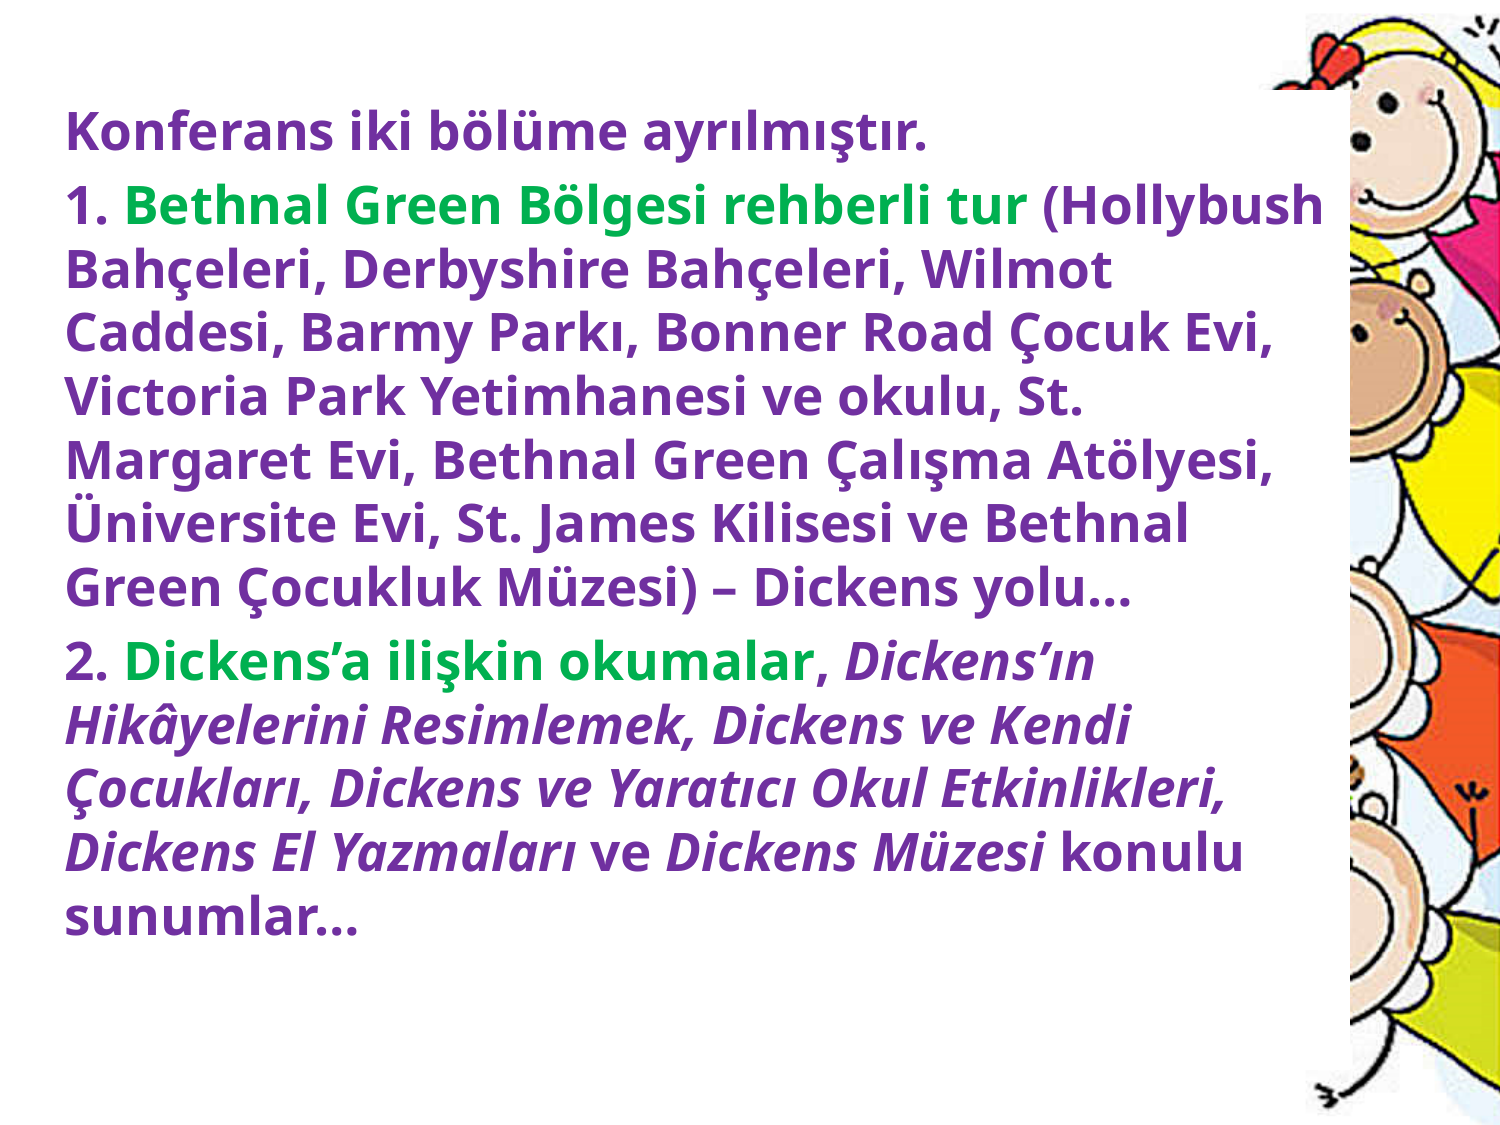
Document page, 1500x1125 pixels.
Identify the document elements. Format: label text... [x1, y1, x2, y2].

list Konferans iki bölüme ayrılmıştır. 1. Bethnal Green Bölgesi rehberli tur (Hollybush Bahçeleri, Derbyshire Bahçeleri, Wilmot Caddesi, Barmy Parkı, Bonner Road Çocuk Evi, Victoria Park Yetimhanesi ve okulu, St. Margaret Evi, Bethnal Green Çalışma Atölyesi, Üniversite Evi, St. James Kilisesi ve Bethnal Green Çocukluk Müzesi) – Dickens yolu… 2. Dickens’a ilişkin okumalar, Dickens’ın Hikâyelerini Resimlemek, Dickens ve Kendi Çocukları, Dickens ve Yaratıcı Okul Etkinlikleri, Dickens El Yazmaları ve Dickens Müzesi konulu sunumlar… [0, 90, 1350, 1071]
picture [0, 0, 1500, 1125]
